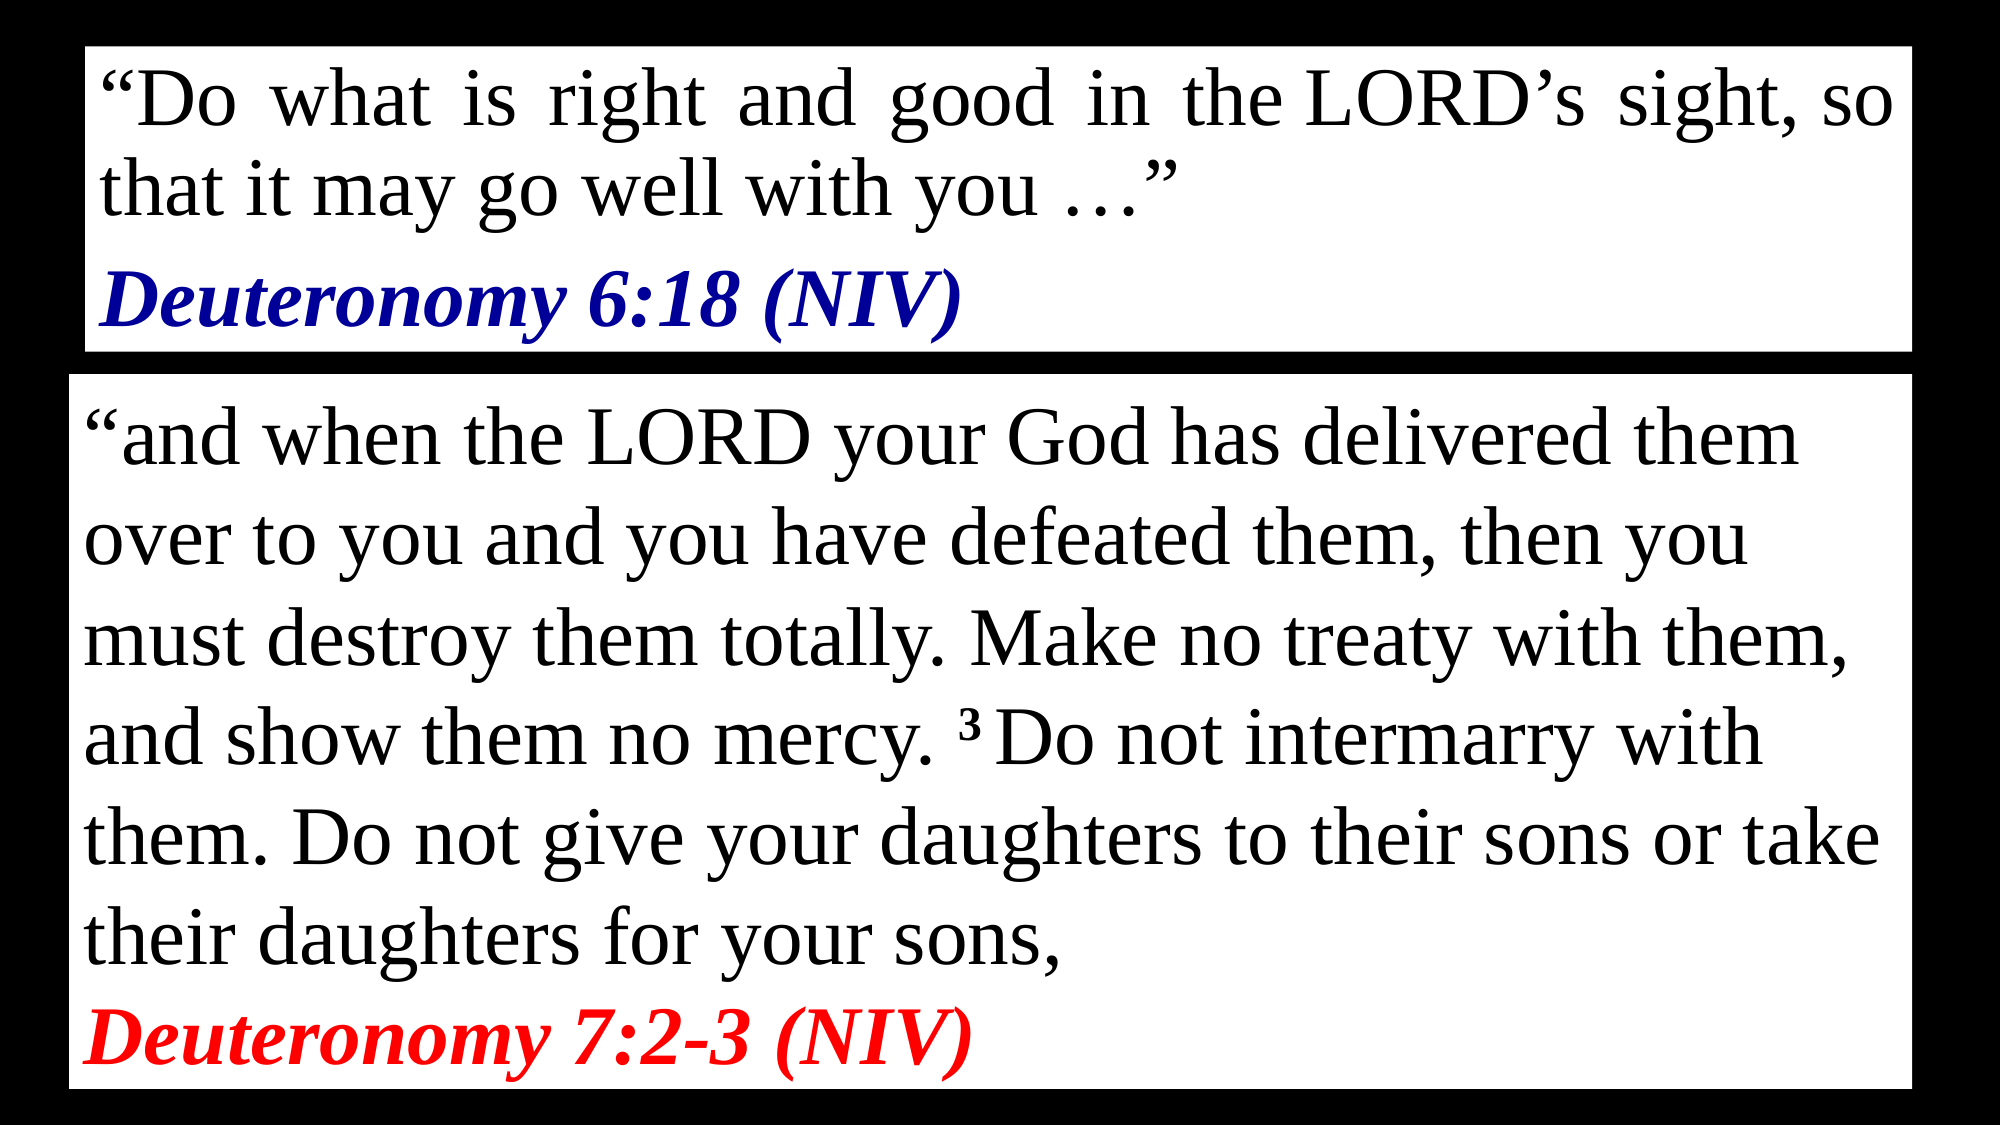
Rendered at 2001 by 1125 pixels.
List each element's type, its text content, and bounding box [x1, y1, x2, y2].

text_box “Do what is right and good in the LORD’s sight, so that it may go well with you …” Deuteronomy 6:18 (NIV) [85, 46, 1913, 352]
text_box “and when the Lord your God has delivered them over to you and you have defeated them, then you must destroy them totally. Make no treaty with them, and show them no mercy. 3 Do not intermarry with them. Do not give your daughters to their sons or take their daughters for your sons, Deuteronomy 7:2-3 (NIV) [69, 374, 1913, 1089]
